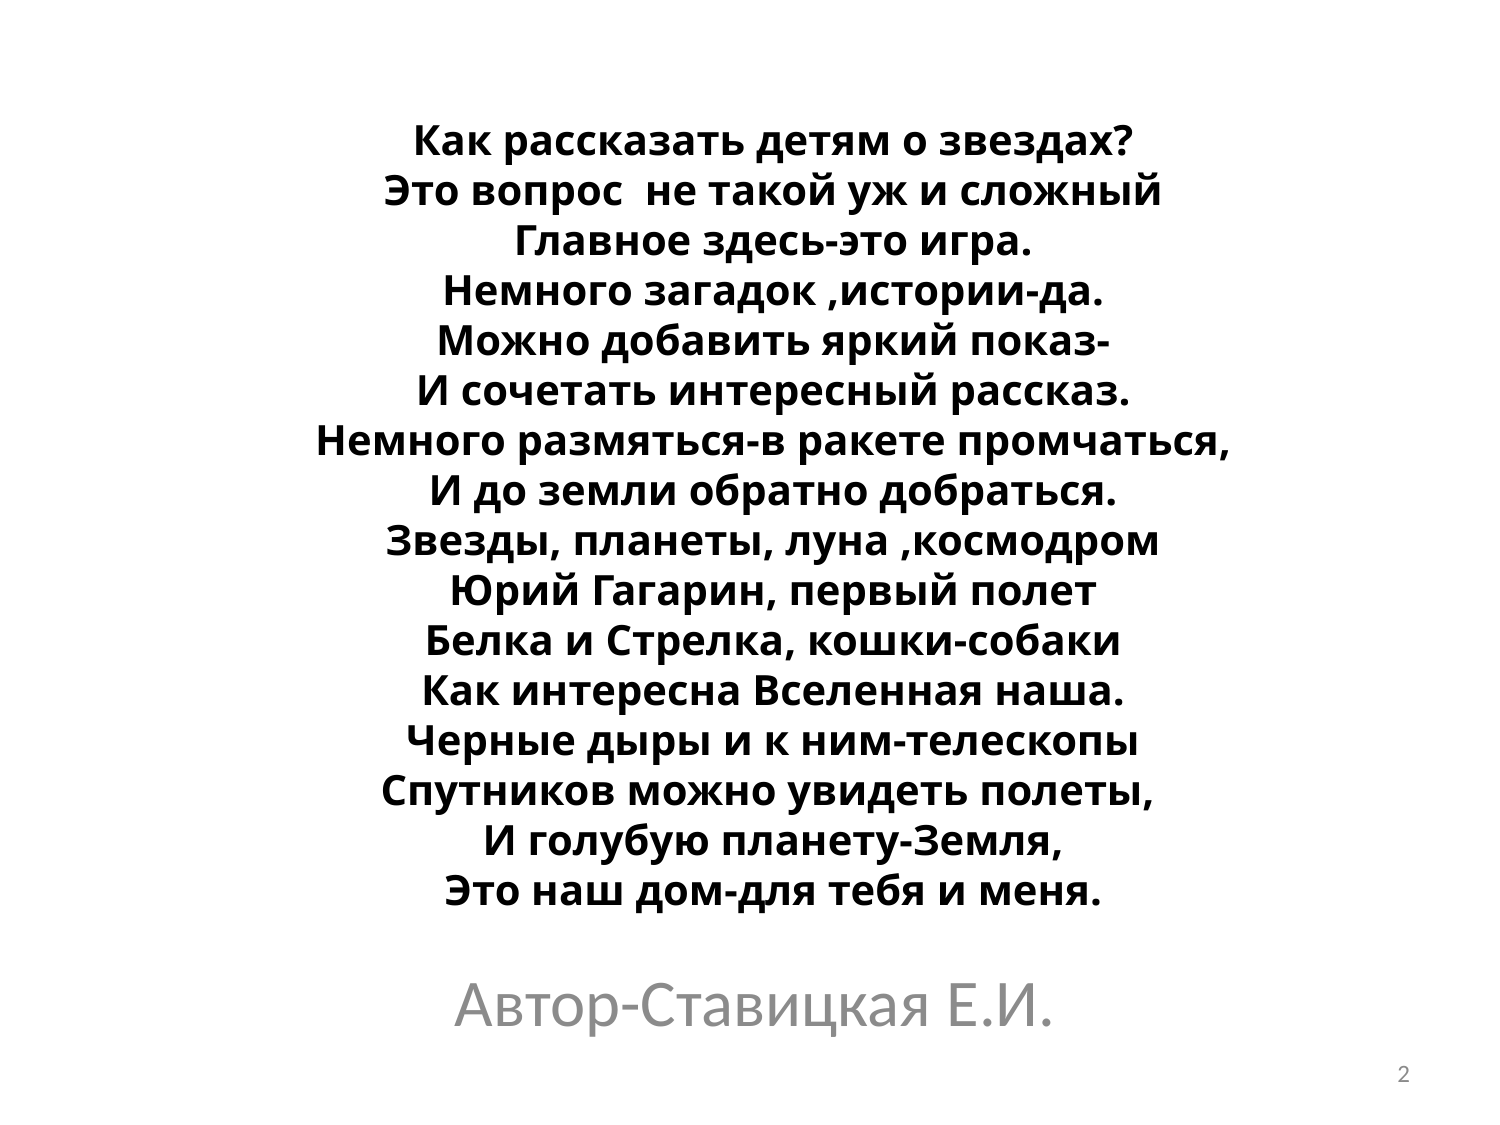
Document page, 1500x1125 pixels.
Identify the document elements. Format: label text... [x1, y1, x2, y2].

title Как рассказать детям о звездах? Это вопрос не такой уж и сложный Главное здесь-это игра. Немного загадок ,истории-да. Можно добавить яркий показ- И сочетать интересный рассказ. Немного размяться-в ракете промчаться, И до земли обратно добраться. Звезды, планеты, луна ,космодром Юрий Гагарин, первый полет Белка и Стрелка, кошки-собаки Как интересна Вселенная наша. Черные дыры и к ним-телескопы Спутников можно увидеть полеты, И голубую планету-Земля, Это наш дом-для тебя и меня. [135, 54, 1411, 1024]
slide_number 2 [1074, 1042, 1425, 1103]
subtitle Автор-Ставицкая Е.И. [230, 952, 1281, 1083]
